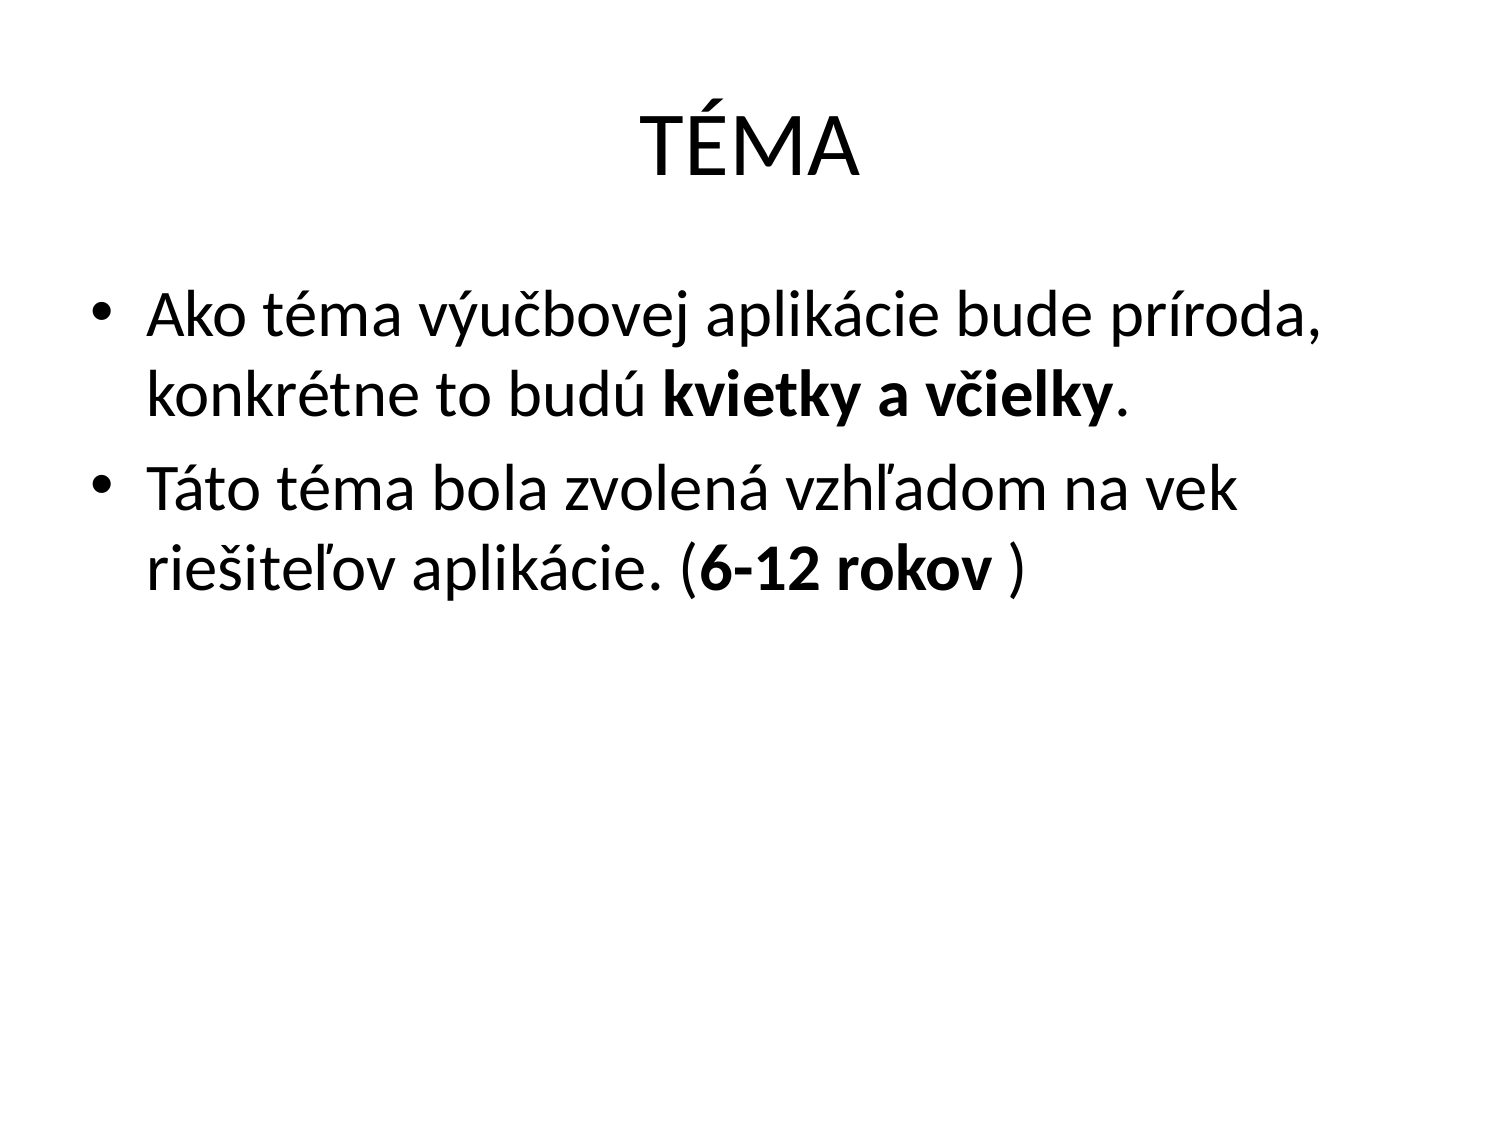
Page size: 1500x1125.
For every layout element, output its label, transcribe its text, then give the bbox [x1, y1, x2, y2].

title TÉMA [75, 45, 1425, 233]
list Ako téma výučbovej aplikácie bude príroda, konkrétne to budú kvietky a včielky. Táto téma bola zvolená vzhľadom na vek riešiteľov aplikácie. (6-12 rokov ) [75, 262, 1425, 1005]
